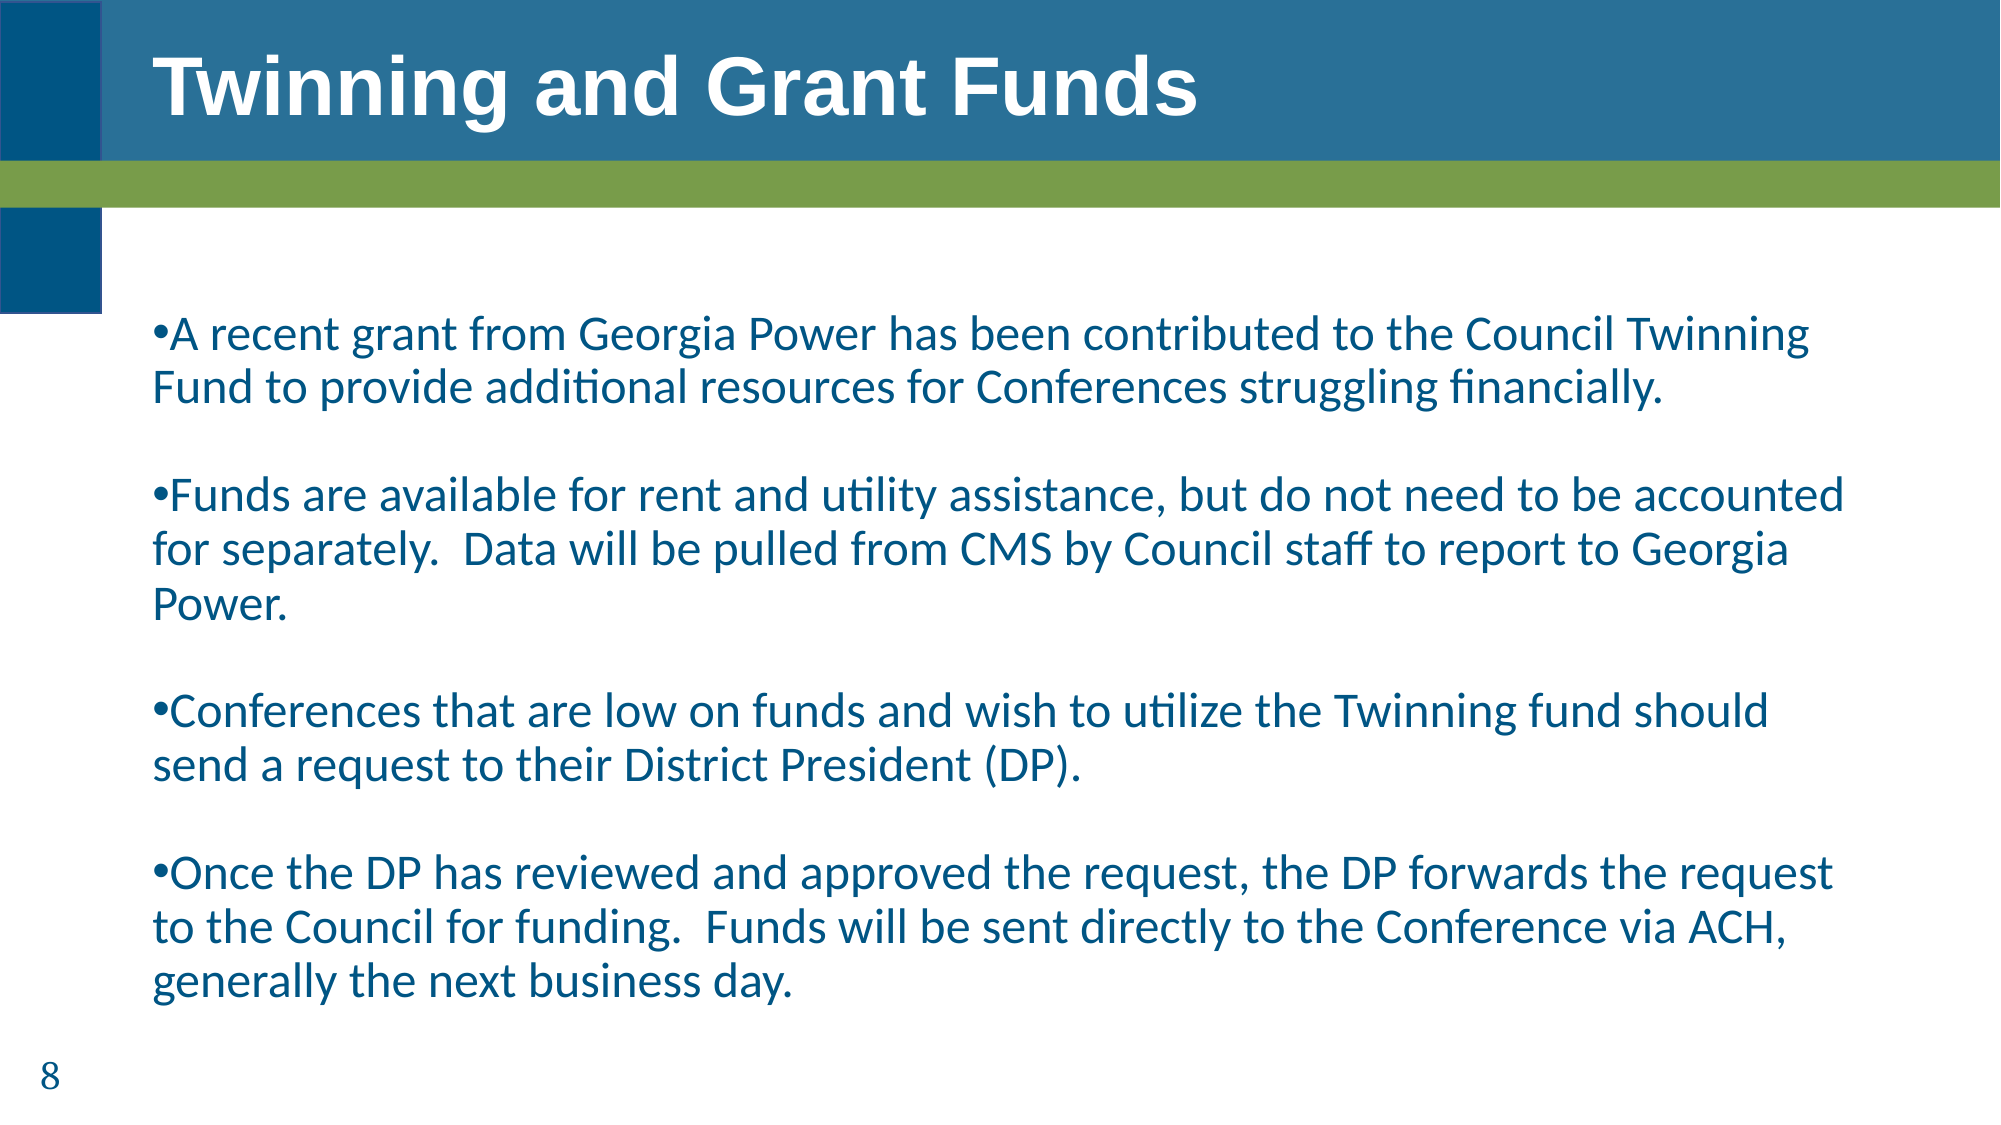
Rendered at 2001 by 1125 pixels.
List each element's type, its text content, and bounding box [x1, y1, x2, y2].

list A recent grant from Georgia Power has been contributed to the Council Twinning Fund to provide additional resources for Conferences struggling financially. Funds are available for rent and utility assistance, but do not need to be accounted for separately. Data will be pulled from CMS by Council staff to report to Georgia Power. Conferences that are low on funds and wish to utilize the Twinning fund should send a request to their District President (DP). Once the DP has reviewed and approved the request, the DP forwards the request to the Council for funding. Funds will be sent directly to the Conference via ACH, generally the next business day. [137, 299, 1863, 1014]
title Twinning and Grant Funds [137, 35, 1863, 169]
